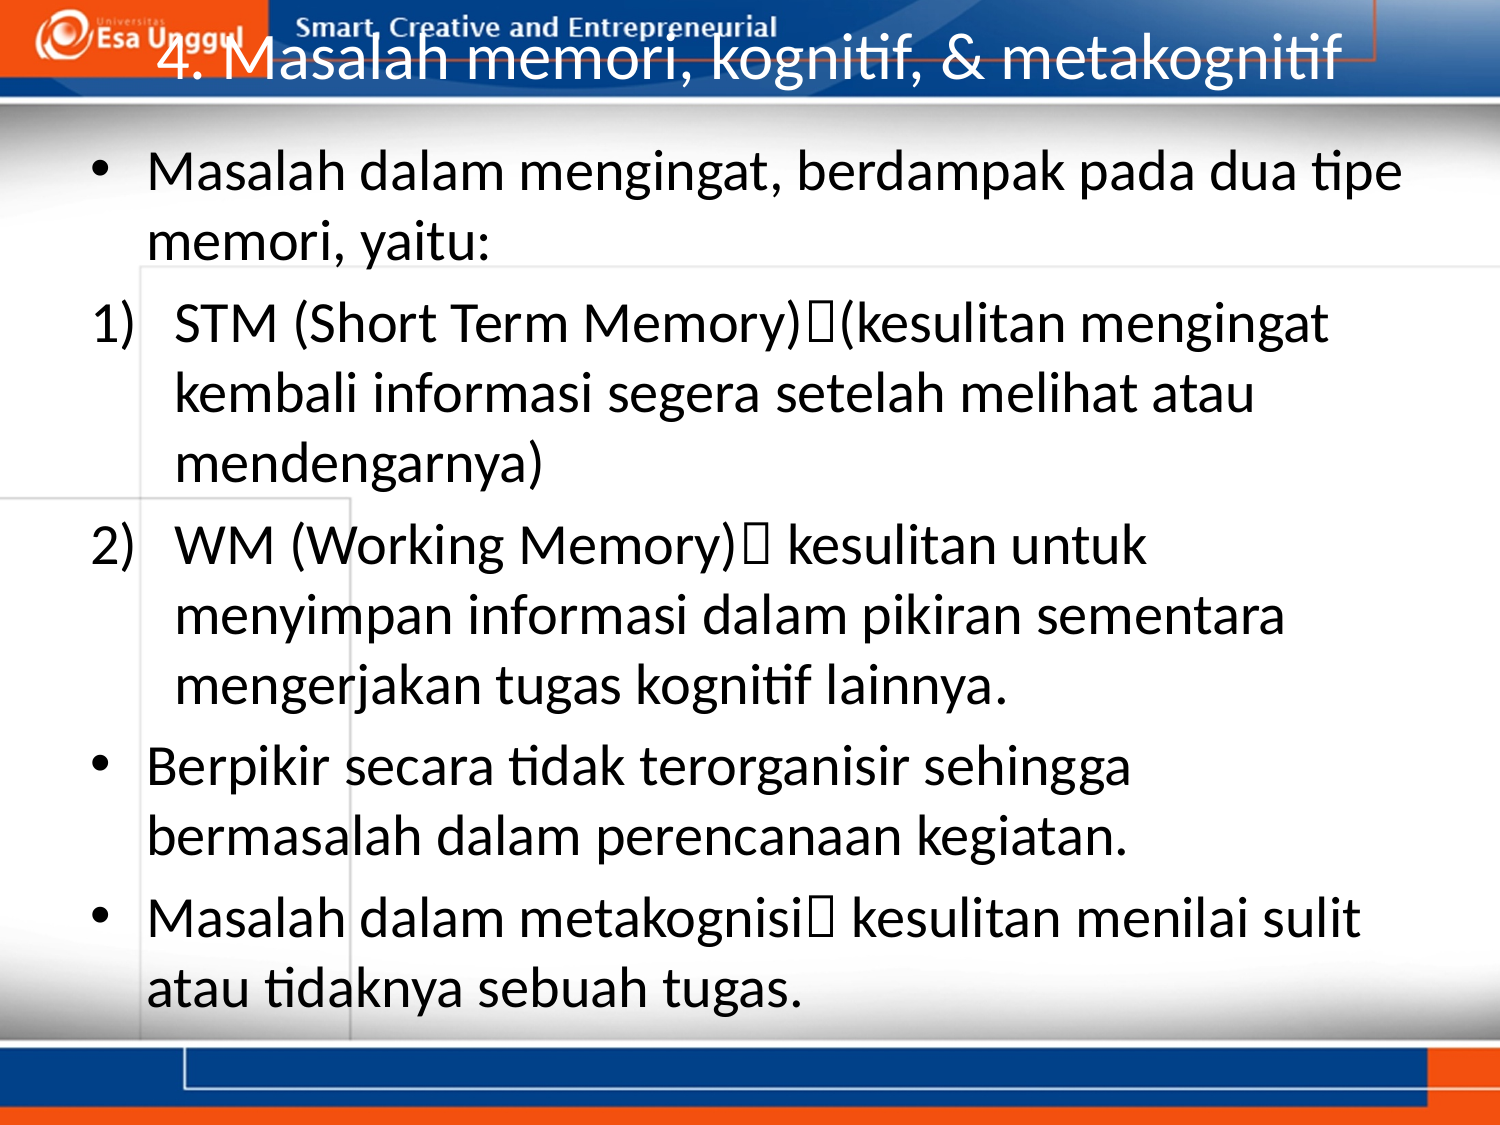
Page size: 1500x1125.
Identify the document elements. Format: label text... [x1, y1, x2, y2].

title 4. Masalah memori, kognitif, & metakognitif [75, 90, 1425, 125]
list Masalah dalam mengingat, berdampak pada dua tipe memori, yaitu: STM (Short Term Memory)(kesulitan mengingat kembali informasi segera setelah melihat atau mendengarnya) WM (Working Memory) kesulitan untuk menyimpan informasi dalam pikiran sementara mengerjakan tugas kognitif lainnya. Berpikir secara tidak terorganisir sehingga bermasalah dalam perencanaan kegiatan. Masalah dalam metakognisi kesulitan menilai sulit atau tidaknya sebuah tugas. [75, 125, 1425, 1043]
picture [0, 0, 1500, 1125]
